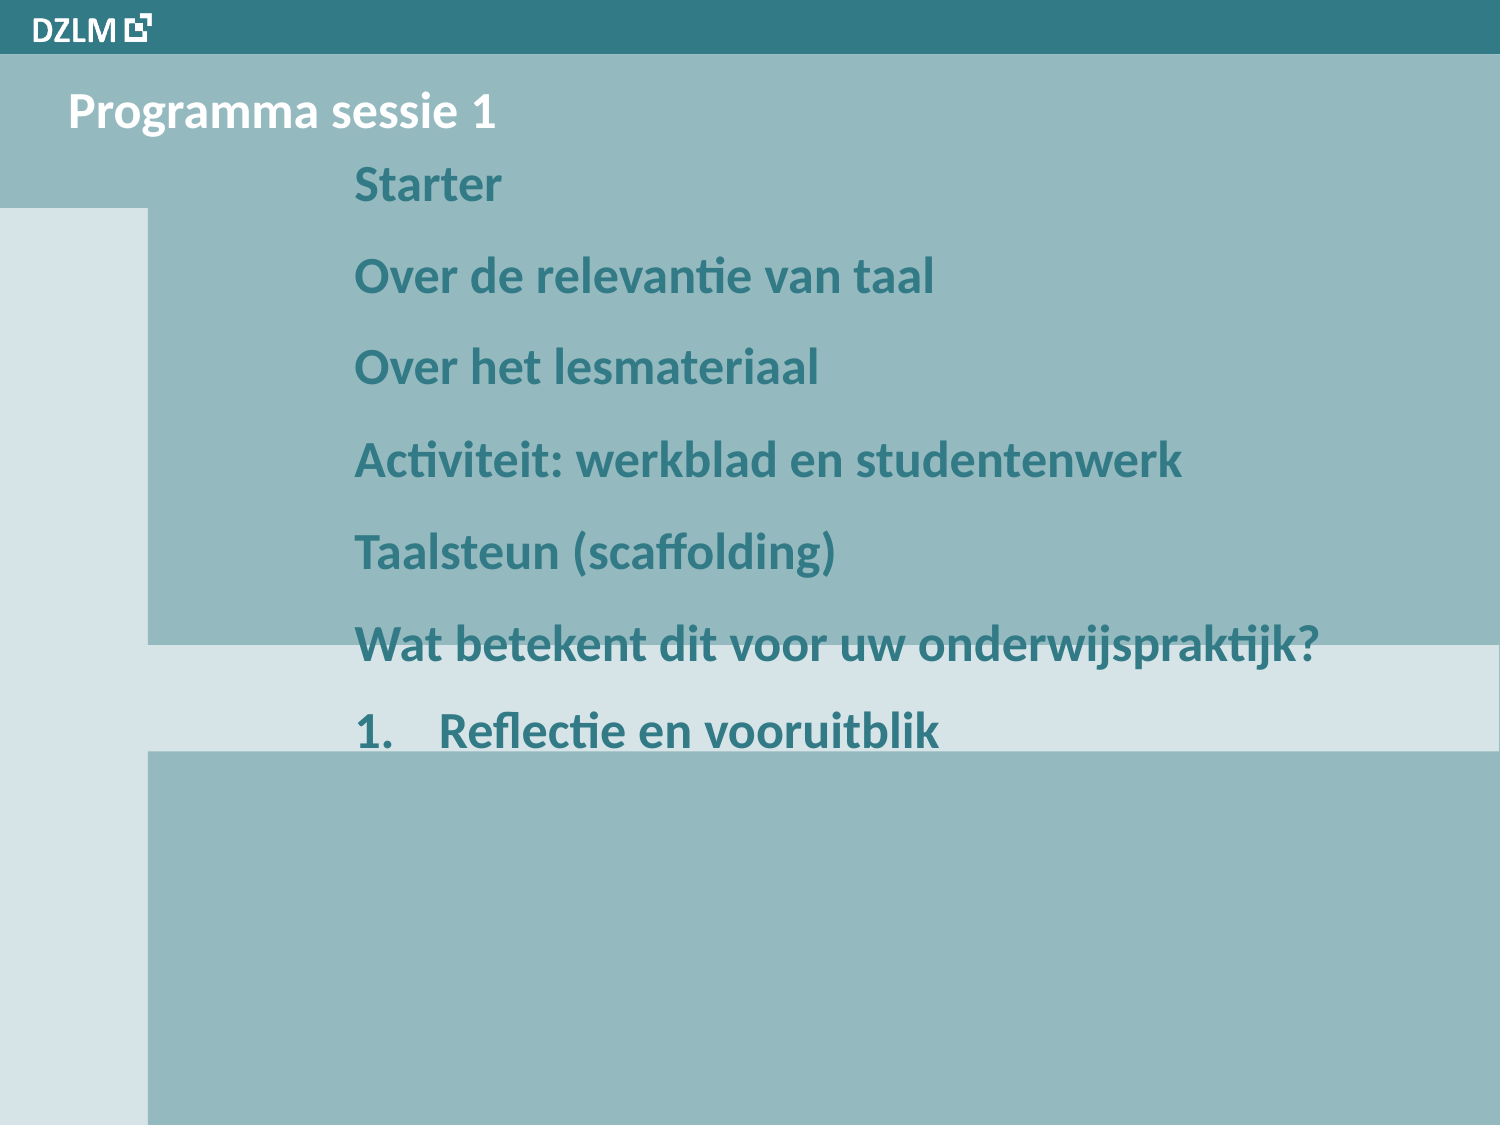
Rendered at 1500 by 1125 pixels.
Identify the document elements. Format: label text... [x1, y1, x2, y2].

title Programma sessie 1 [53, 68, 1436, 149]
text_box [0, 208, 148, 1125]
text_box [148, 645, 336, 752]
list Starter Over de relevantie van taal Over het lesmateriaal Activiteit: werkblad en studentenwerk Taalsteun (scaffolding) Wat betekent dit voor uw onderwijspraktijk? Reflectie en vooruitblik [336, 148, 1500, 752]
